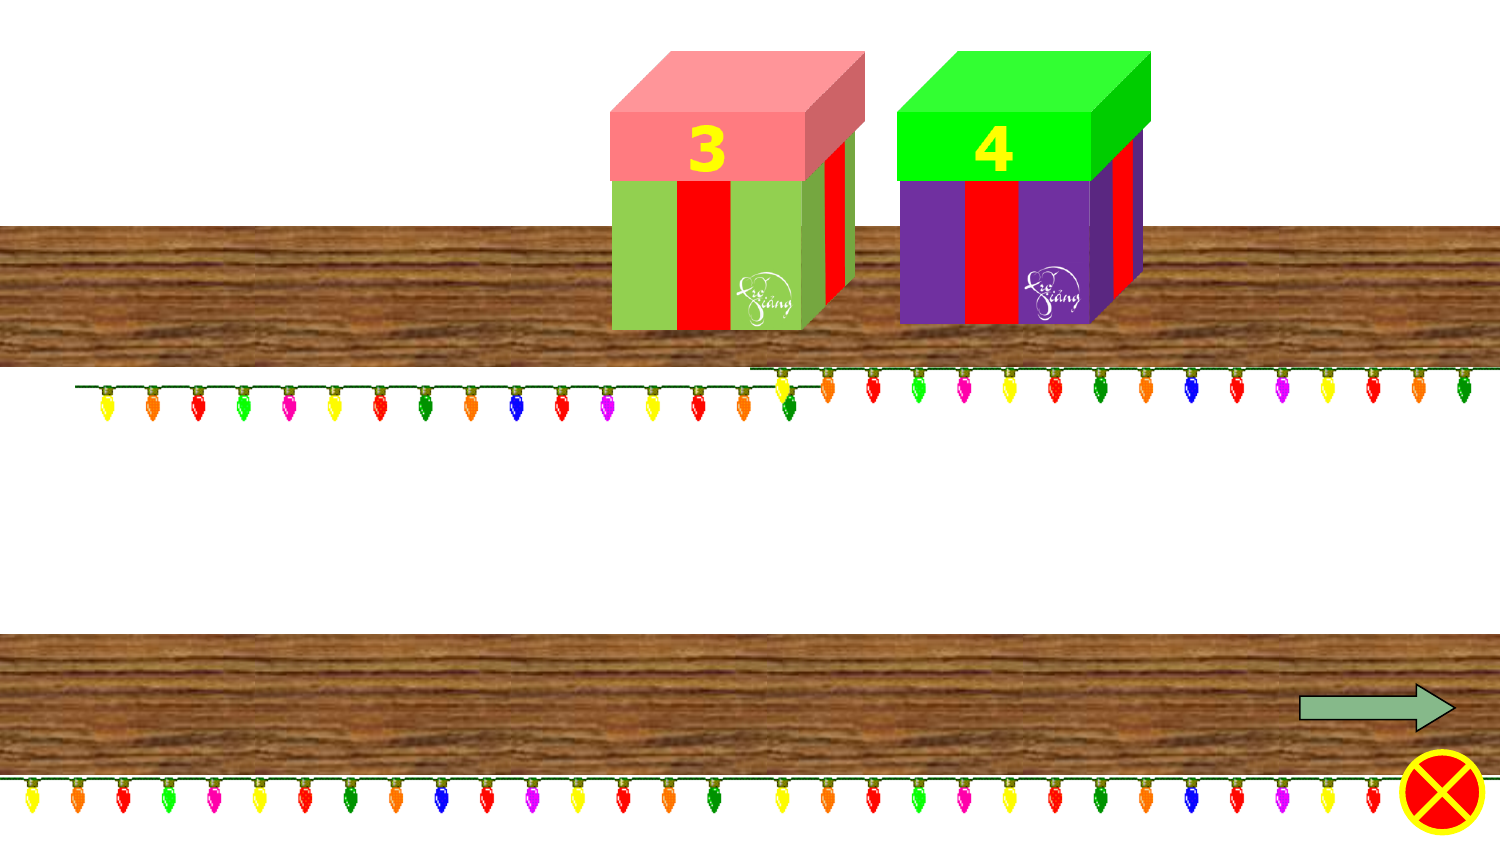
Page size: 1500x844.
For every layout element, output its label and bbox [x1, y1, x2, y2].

text_box [1406, 752, 1478, 774]
text_box [1422, 827, 1463, 833]
picture [896, 51, 1151, 325]
text_box [1299, 684, 1456, 732]
picture [74, 365, 1500, 426]
text_box [0, 226, 1500, 367]
text_box [0, 634, 1500, 775]
picture [610, 51, 865, 330]
picture [0, 776, 1500, 818]
